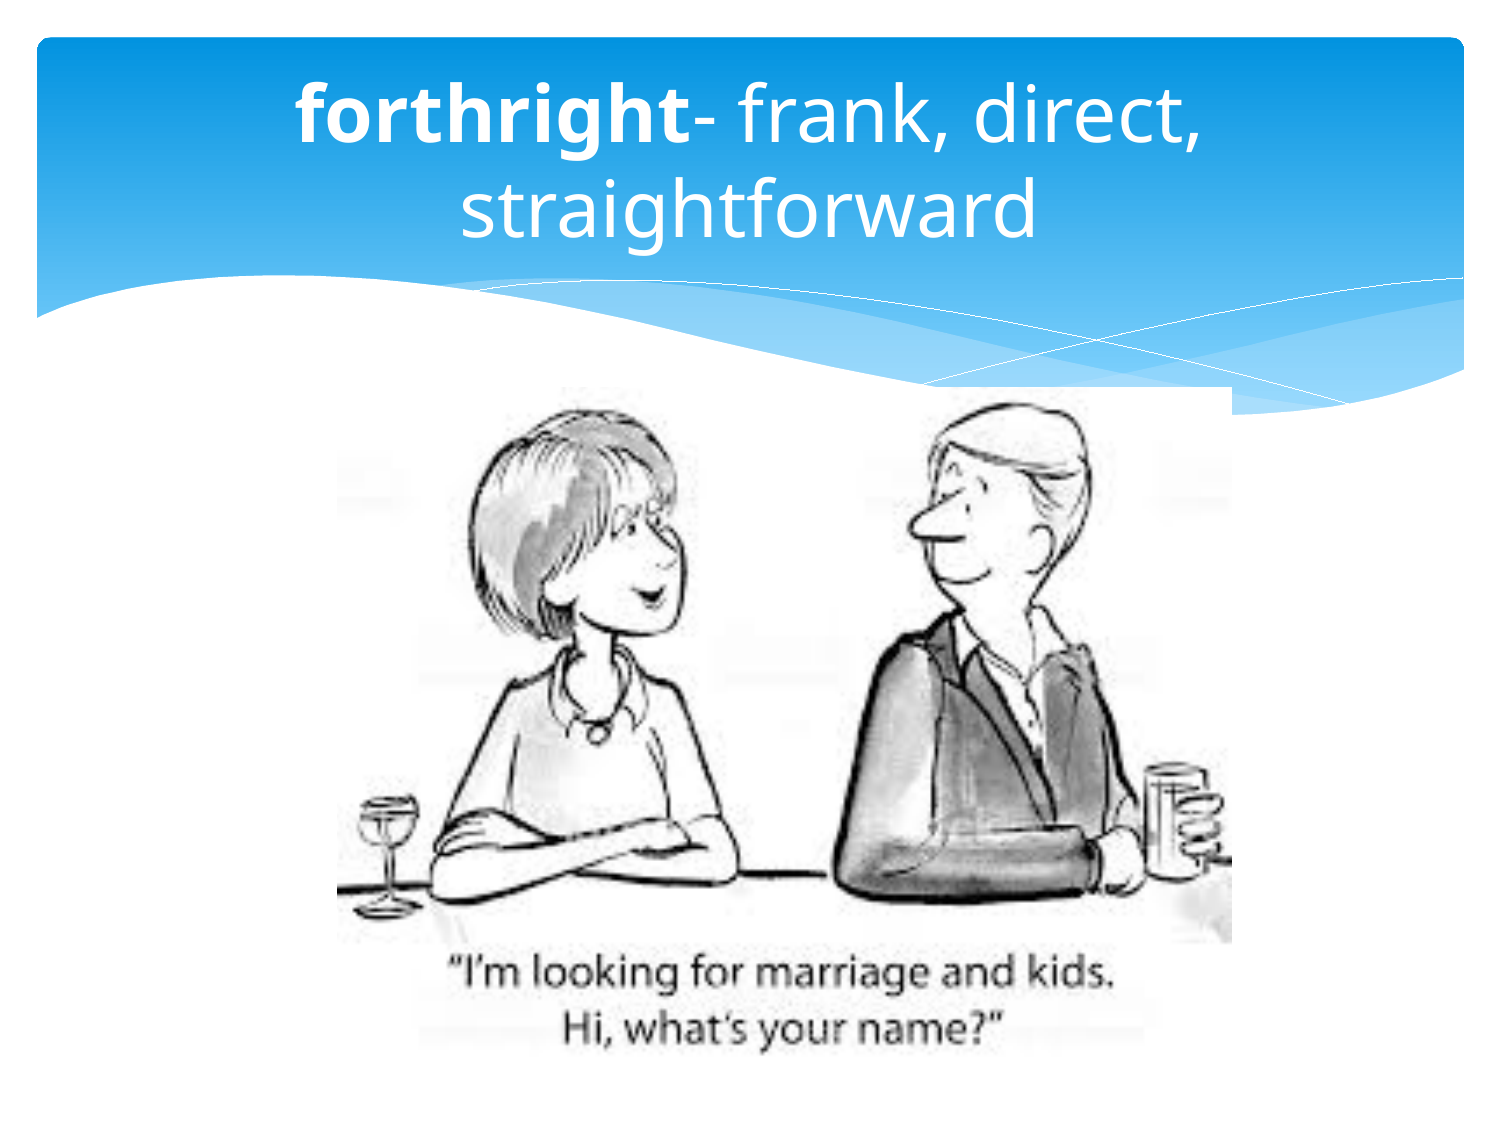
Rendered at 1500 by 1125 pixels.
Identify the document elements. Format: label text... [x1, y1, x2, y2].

title forthright- frank, direct, straightforward [75, 55, 1425, 261]
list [337, 387, 1232, 1070]
